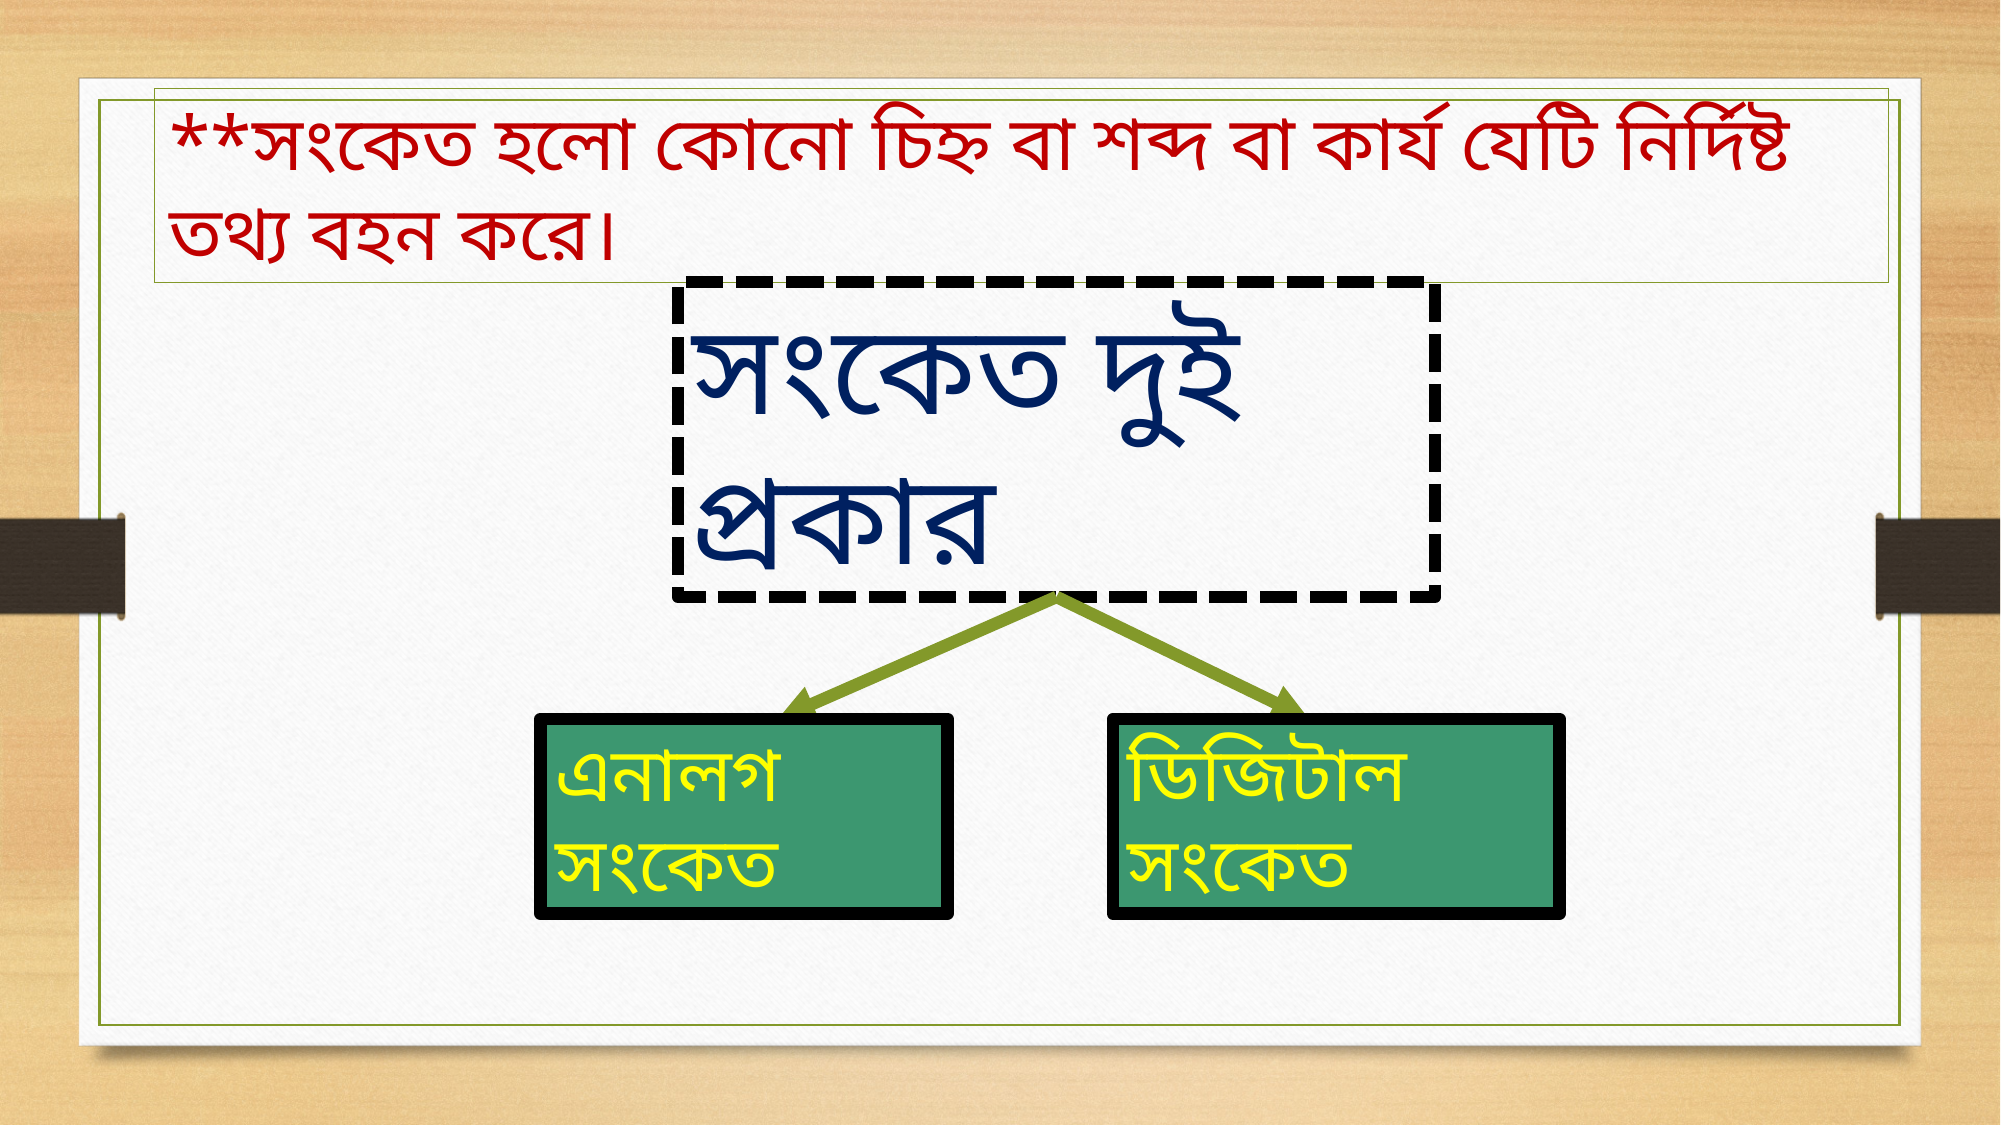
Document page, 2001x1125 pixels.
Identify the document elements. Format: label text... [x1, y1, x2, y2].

picture [0, 0, 2001, 1125]
text_box ডিজিটাল সংকেত [1113, 718, 1560, 914]
text_box এনালগ সংকেত [540, 718, 948, 914]
text_box **সংকেত হলো কোনো চিহ্ন বা শব্দ বা কার্য যেটি নির্দিষ্ট তথ্য বহন করে। [154, 88, 1889, 283]
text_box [1056, 448, 1310, 720]
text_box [777, 448, 1056, 720]
text_box সংকেত দুই প্রকার [677, 282, 1436, 597]
